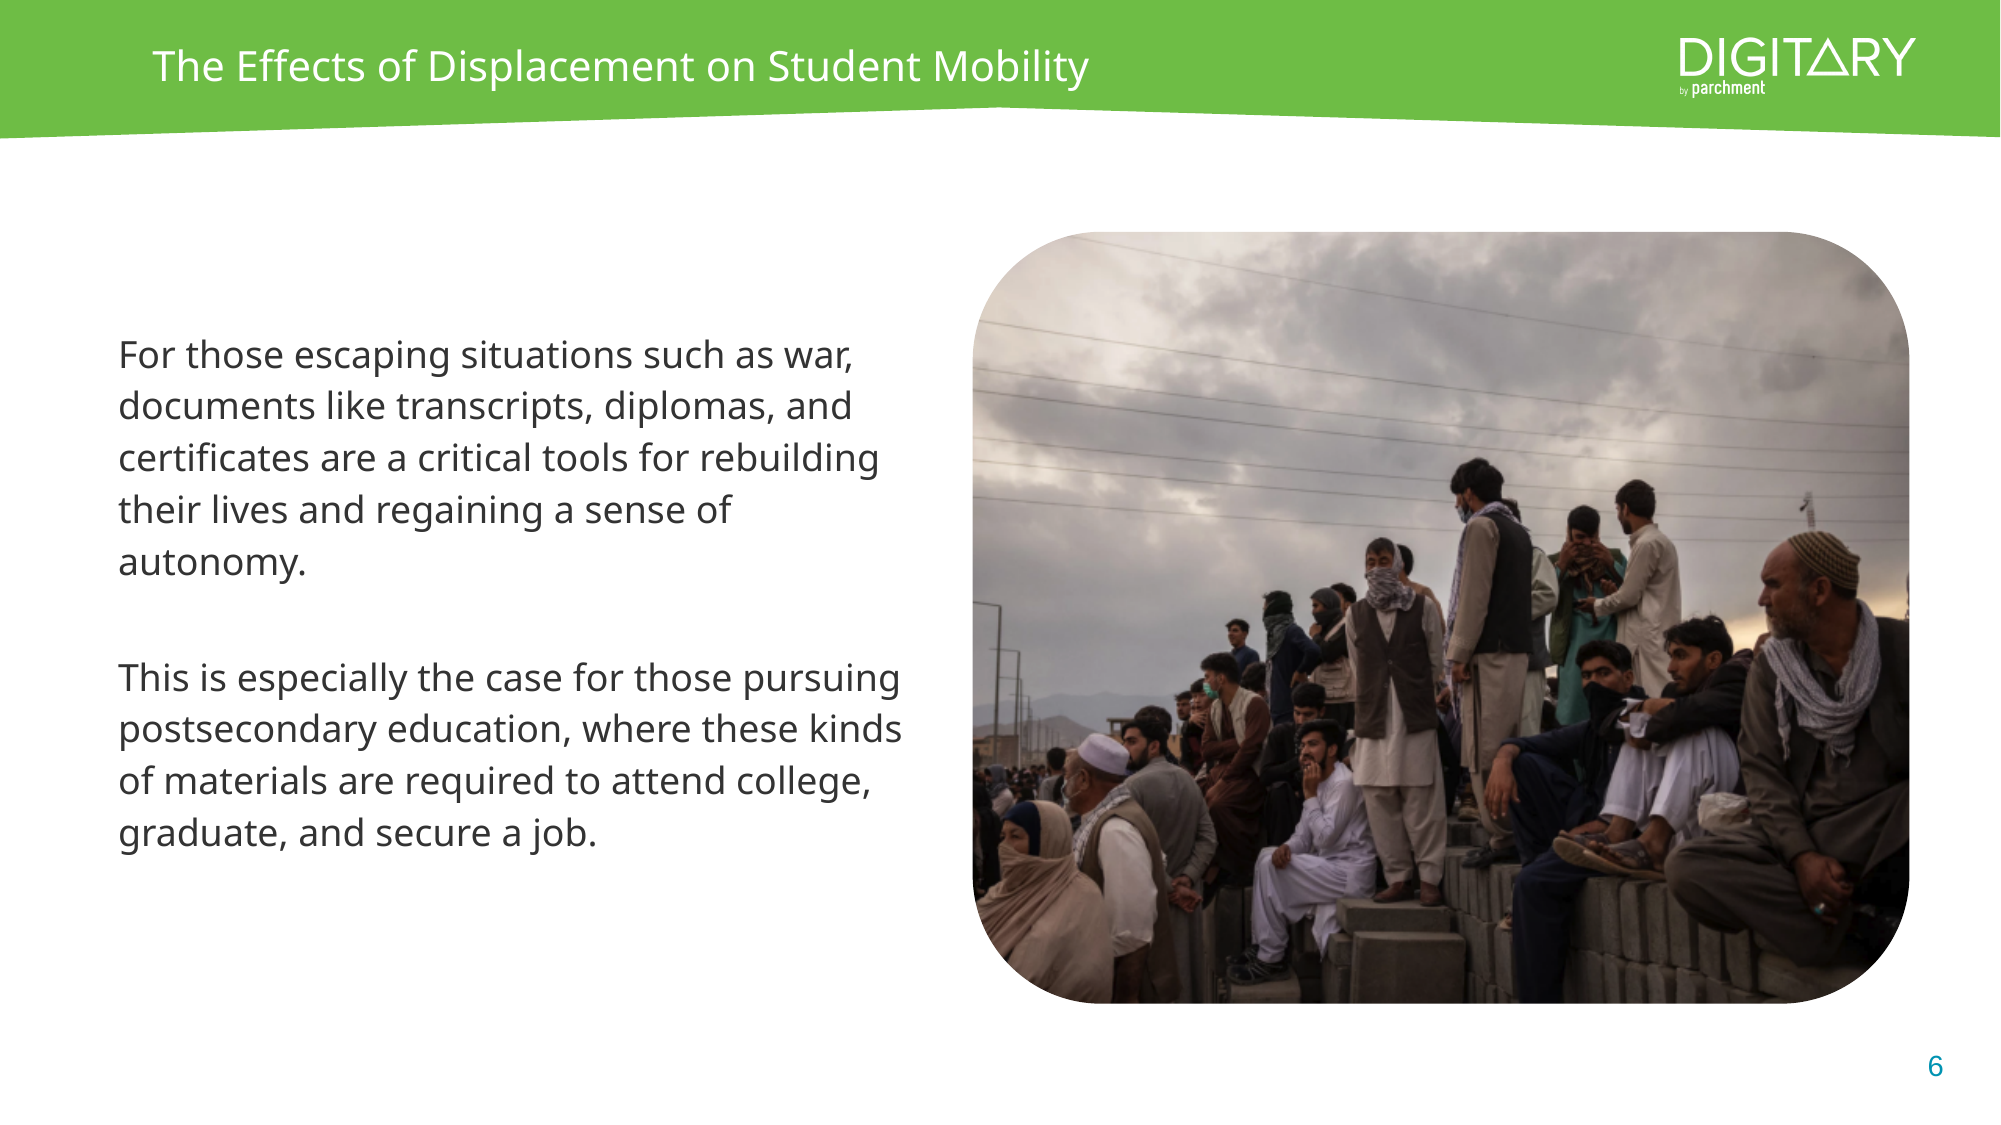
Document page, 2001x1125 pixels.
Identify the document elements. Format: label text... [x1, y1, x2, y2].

slide_number ‹#› [1862, 1034, 1959, 1095]
picture [972, 231, 1910, 1004]
title The Effects of Displacement on Student Mobility [137, 25, 1602, 104]
picture [1680, 37, 1916, 98]
list For those escaping situations such as war, documents like transcripts, diplomas, and certificates are a critical tools for rebuilding their lives and regaining a sense of autonomy. This is especially the case for those pursuing postsecondary education, where these kinds of materials are required to attend college, graduate, and secure a job. [103, 203, 930, 1033]
